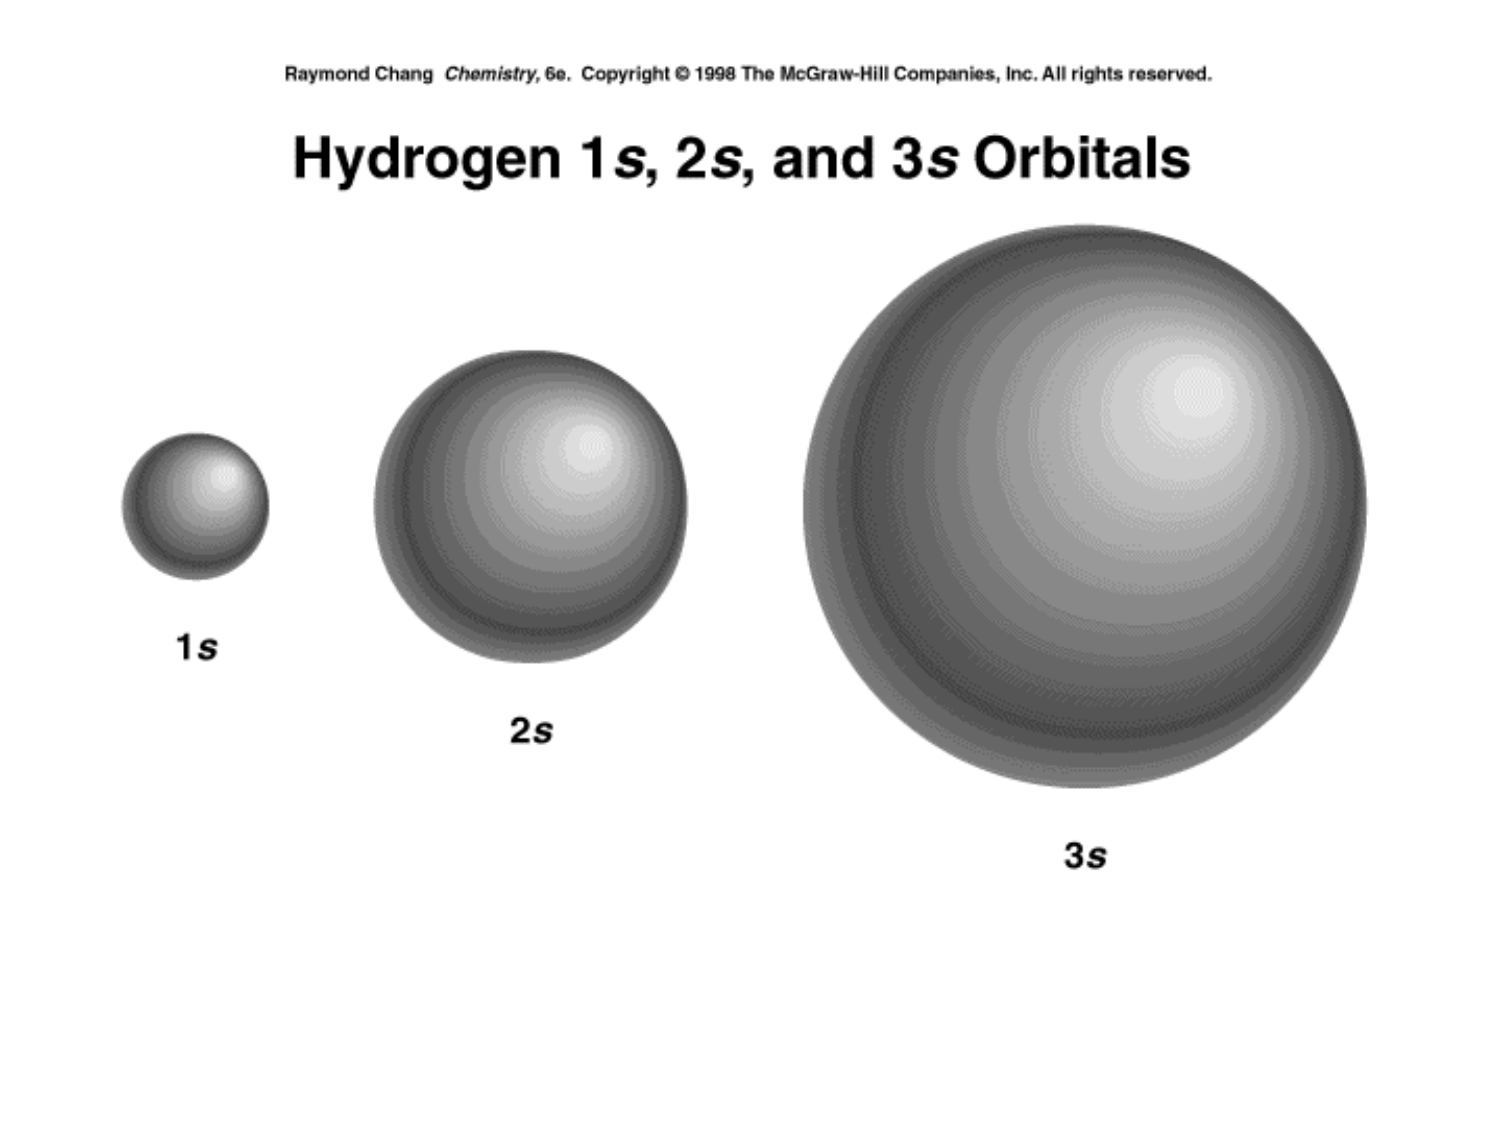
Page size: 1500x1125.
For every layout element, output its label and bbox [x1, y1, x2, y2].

picture [82, 61, 1417, 1062]
